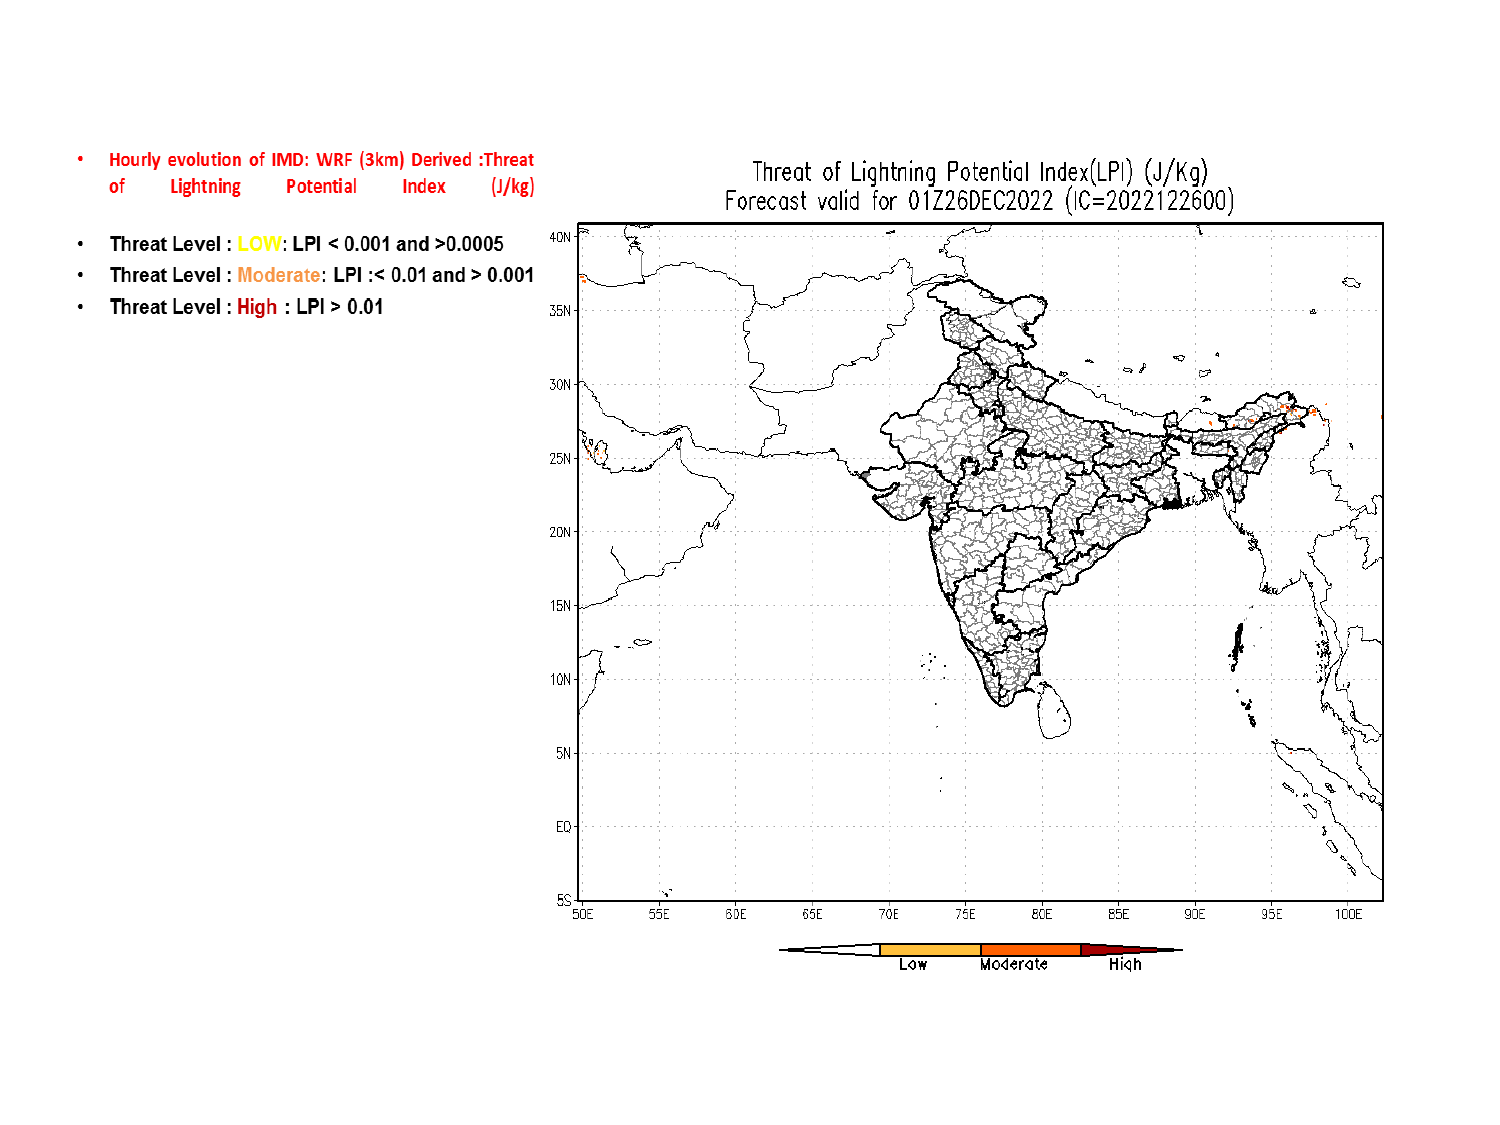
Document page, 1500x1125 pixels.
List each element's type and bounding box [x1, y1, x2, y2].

picture [74, 149, 1426, 976]
